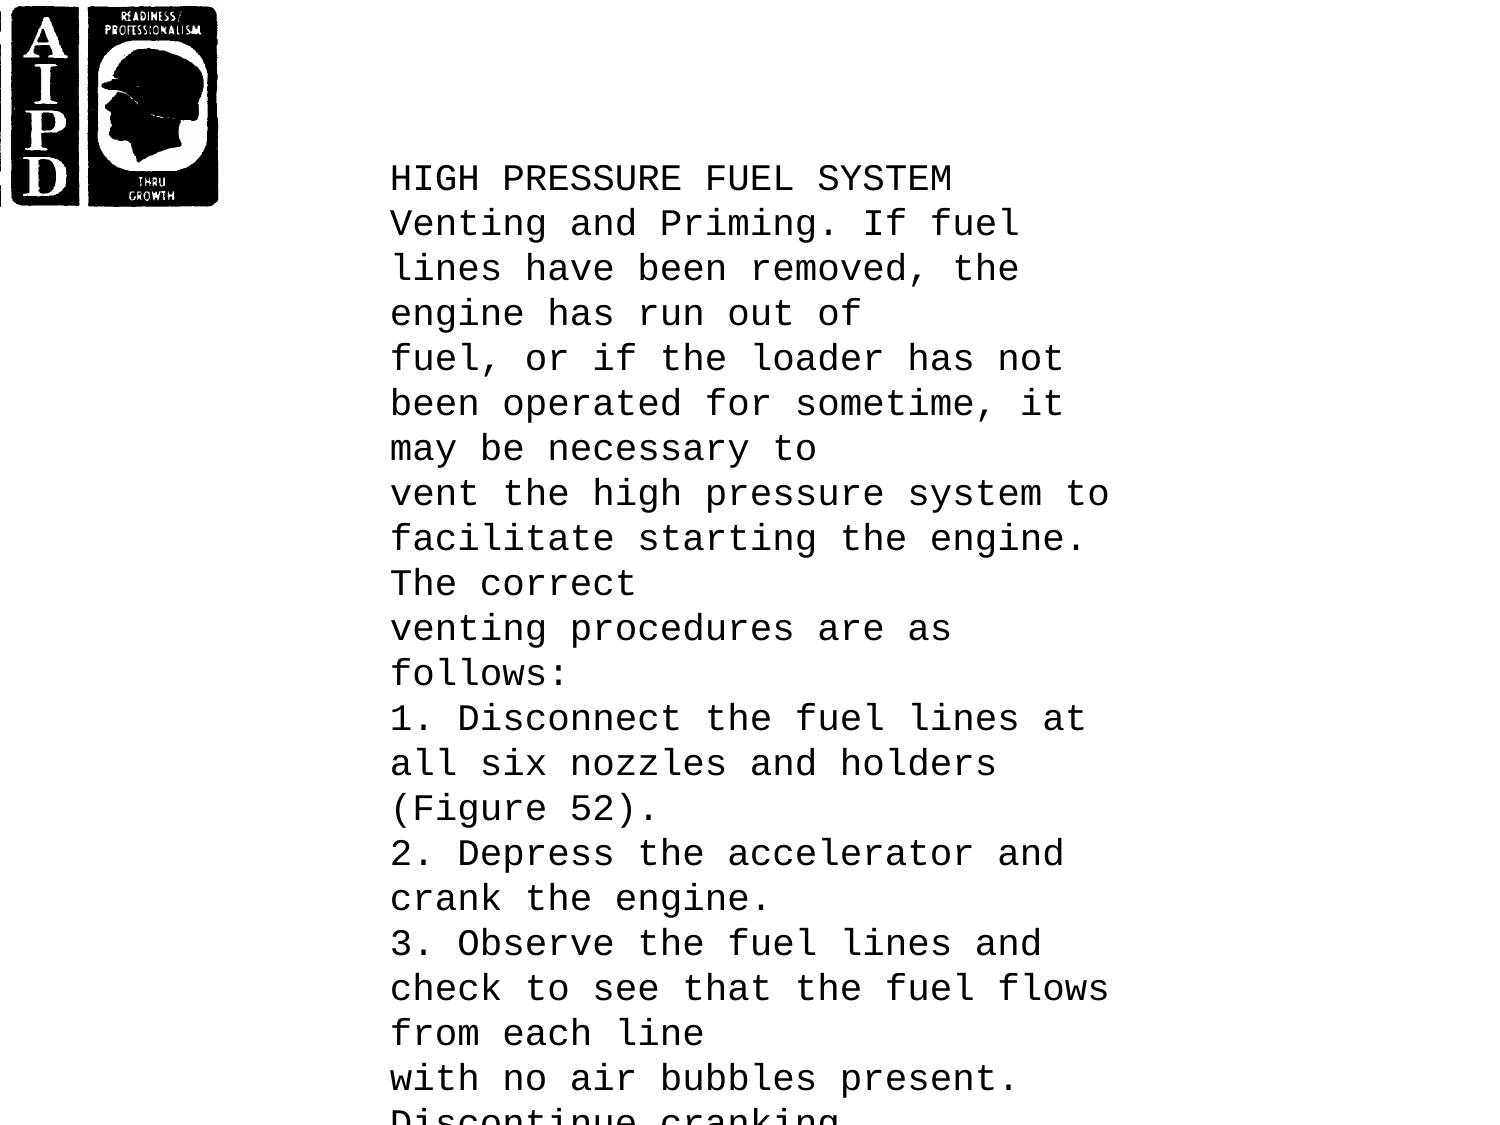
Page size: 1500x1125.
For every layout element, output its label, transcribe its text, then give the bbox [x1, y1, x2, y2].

picture [0, 0, 228, 215]
text_box HIGH PRESSURE FUEL SYSTEM Venting and Priming. If fuel lines have been removed, the engine has run out of fuel, or if the loader has not been operated for sometime, it may be necessary to vent the high pressure system to facilitate starting the engine. The correct venting procedures are as follows: 1. Disconnect the fuel lines at all six nozzles and holders (Figure 52). 2. Depress the accelerator and crank the engine. 3. Observe the fuel lines and check to see that the fuel flows from each line with no air bubbles present. Discontinue cranking. 4. Connect the lines to the nozzle holders and tighten securely. [374, 145, 1125, 1125]
